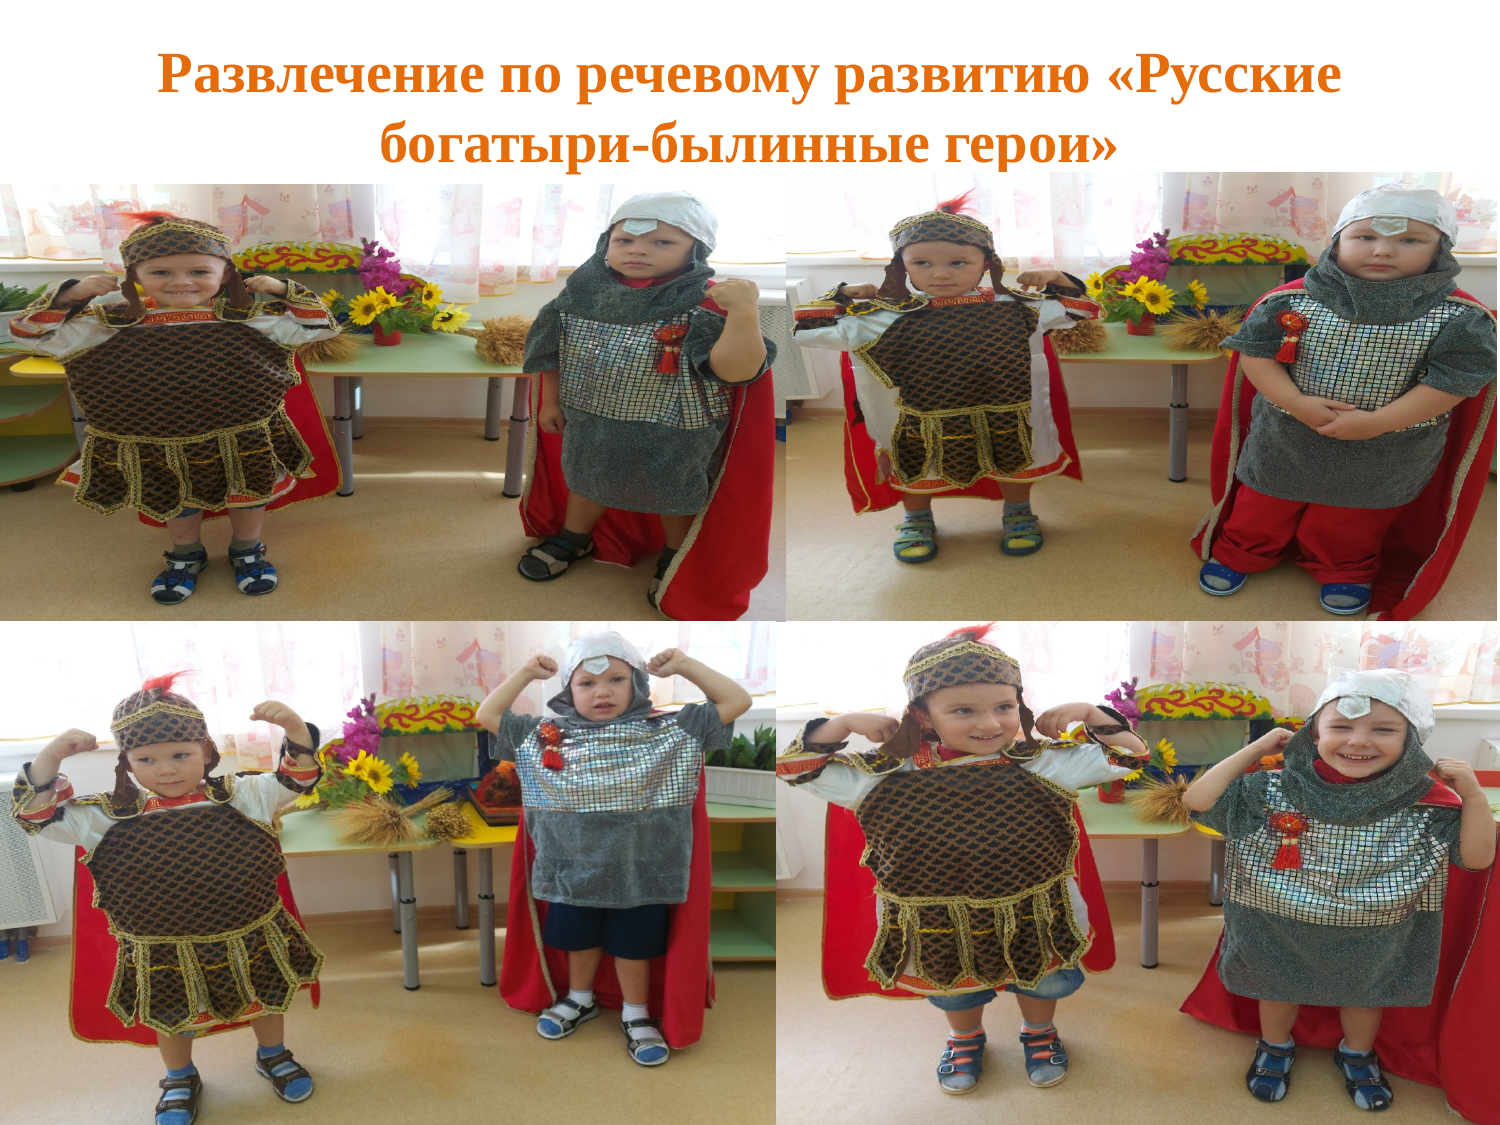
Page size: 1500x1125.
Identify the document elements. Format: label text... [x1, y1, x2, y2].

title Развлечение по речевому развитию «Русские богатыри-былинные герои» [75, 45, 1425, 182]
picture [0, 172, 1500, 1125]
